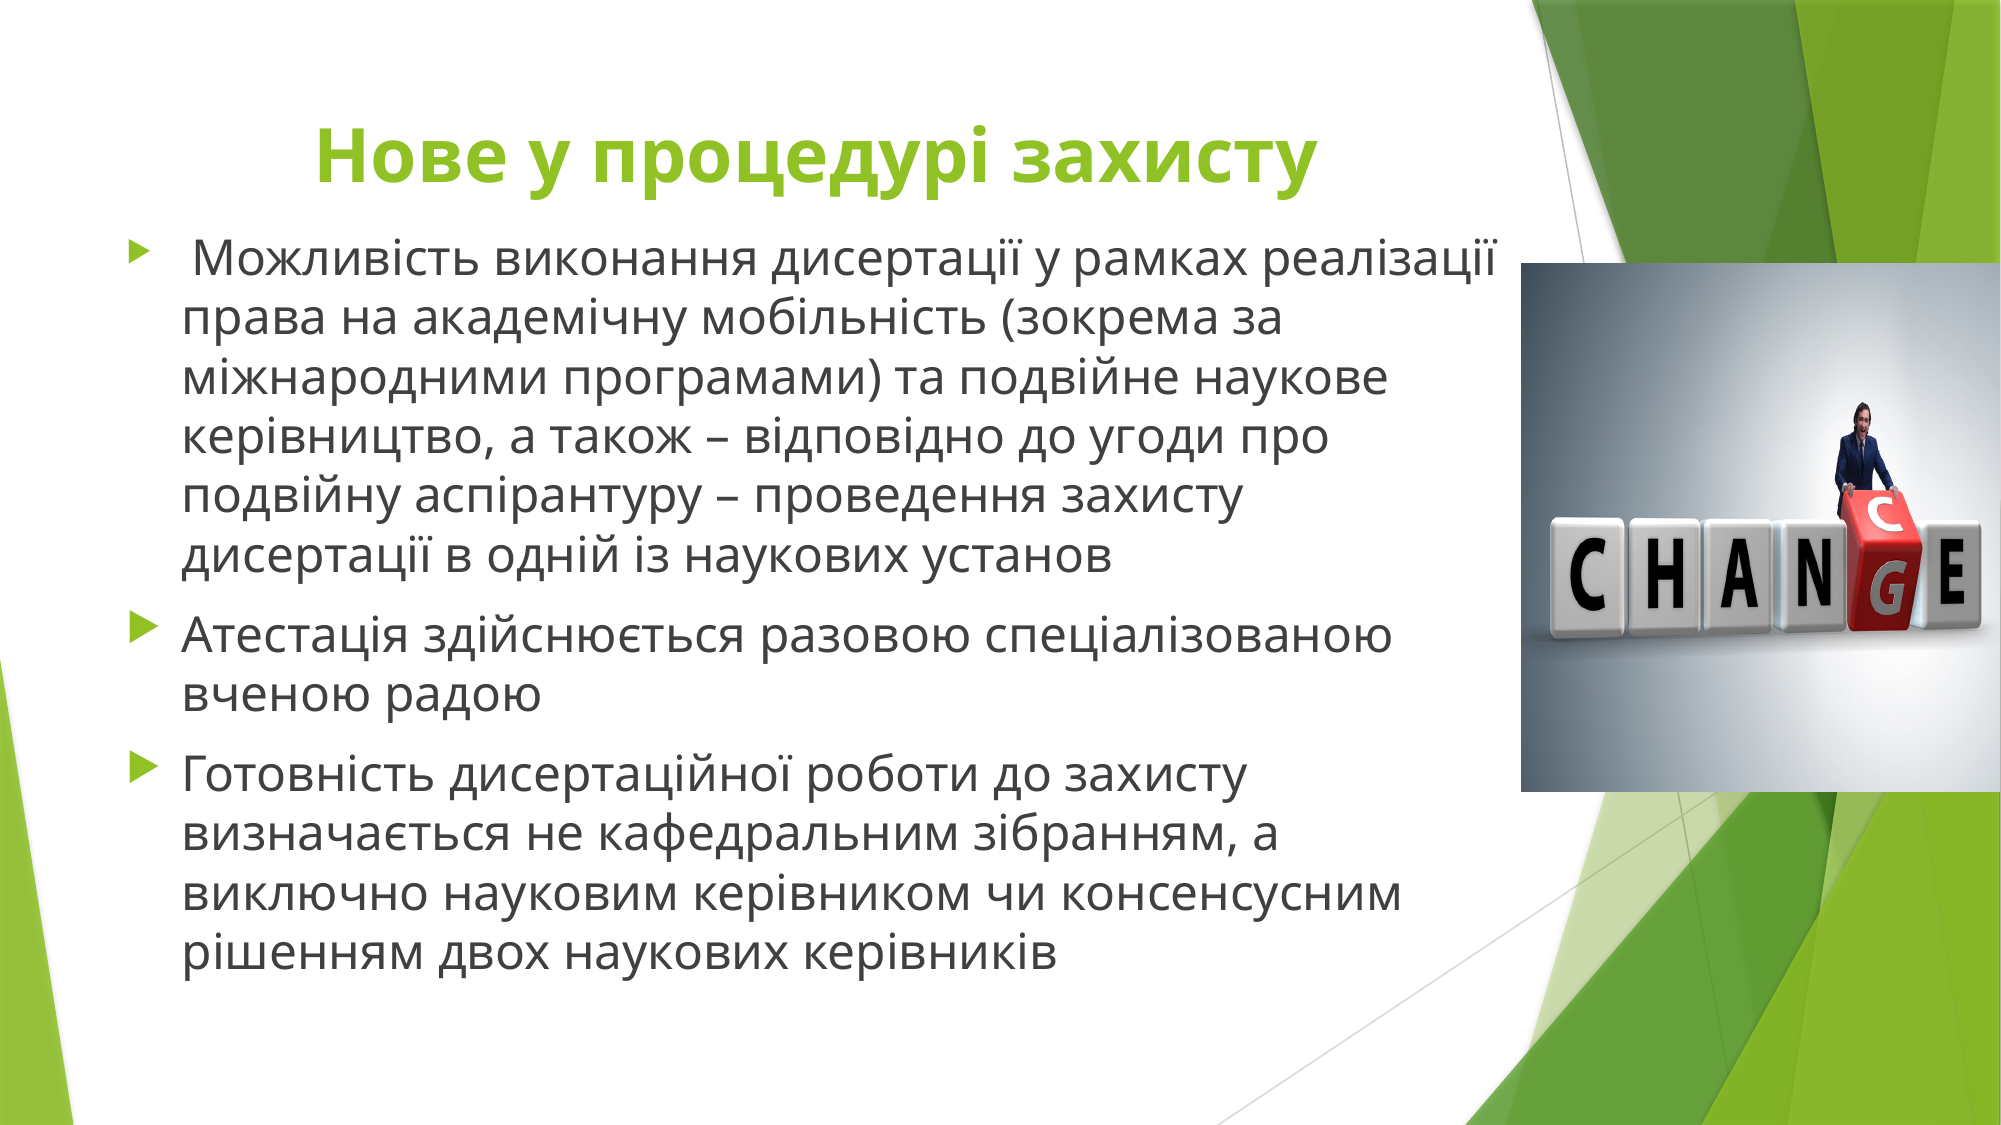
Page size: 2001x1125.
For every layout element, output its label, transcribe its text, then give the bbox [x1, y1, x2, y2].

picture [1520, 262, 2000, 793]
title Нове у процедурі захисту [111, 99, 1522, 218]
list Можливість виконання дисертації у рамках реалізації права на академічну мобільність (зокрема за міжнародними програмами) та подвійне наукове керівництво, а також – відповідно до угоди про подвійну аспірантуру – проведення захисту дисертації в одній із наукових установ Атестація здійснюється разовою спеціалізованою вченою радою Готовність дисертаційної роботи до захисту визначається не кафедральним зібранням, а виключно науковим керівником чи консенсусним рішенням двох наукових керівників [111, 218, 1522, 992]
